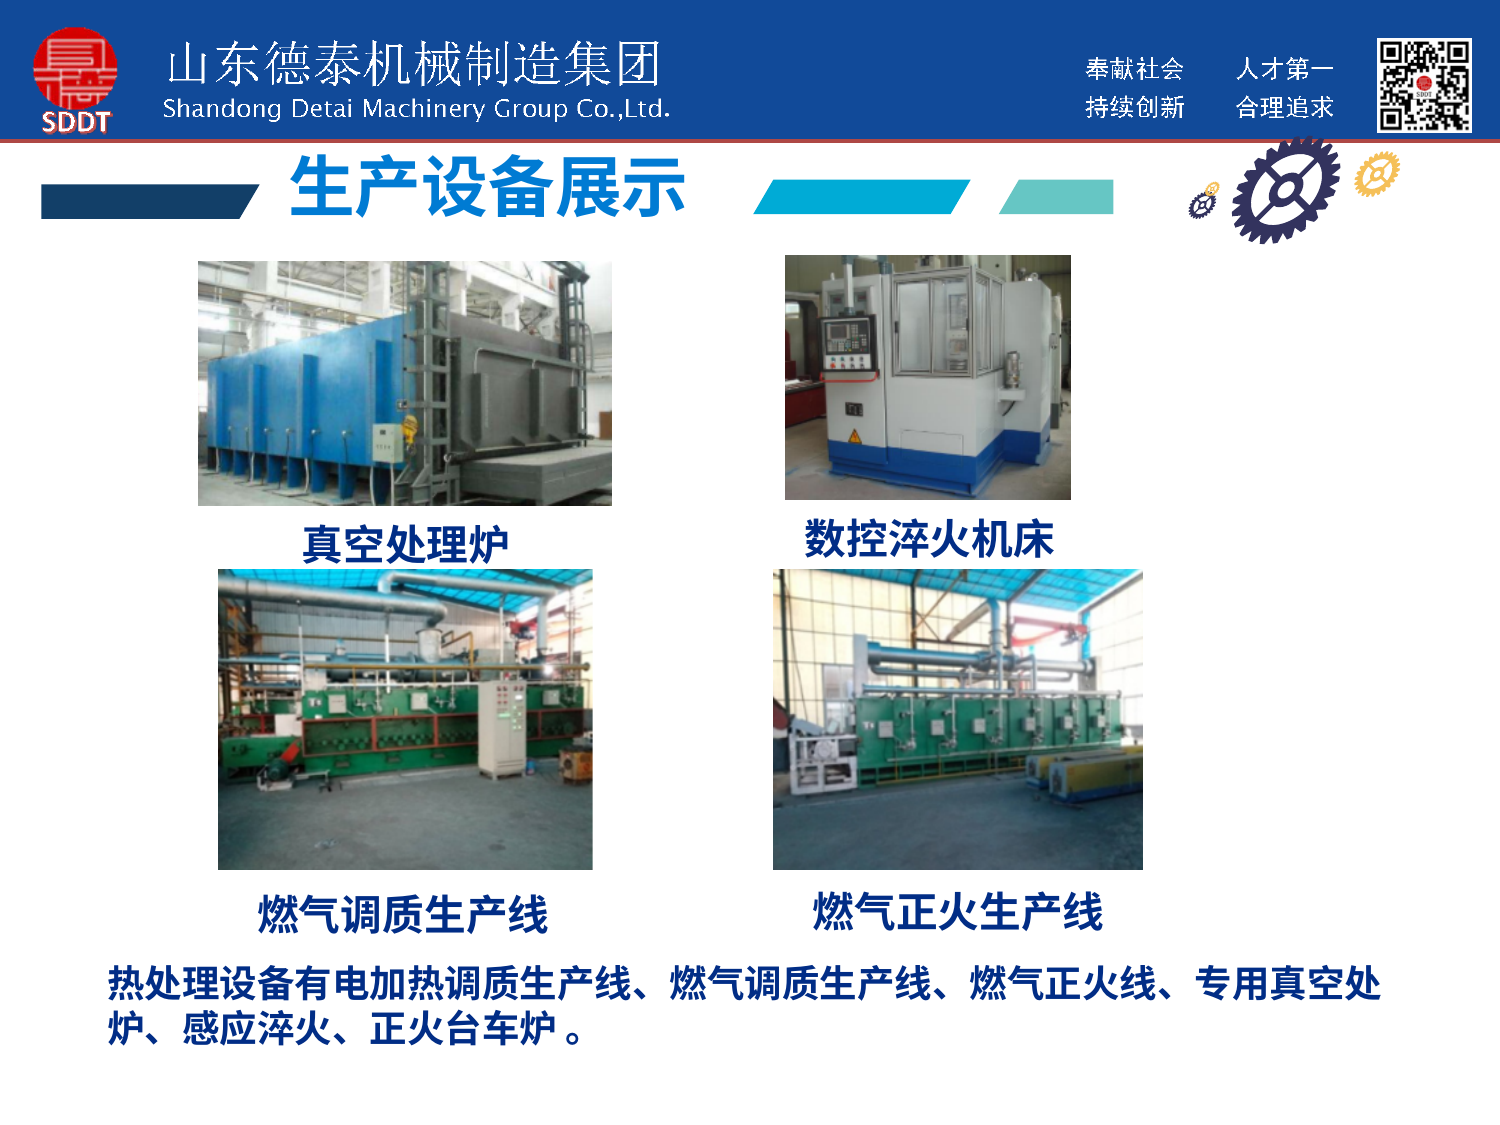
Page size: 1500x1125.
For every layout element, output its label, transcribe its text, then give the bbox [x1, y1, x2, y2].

text_box 数控淬火机床 [789, 505, 1070, 569]
text_box 燃气调质生产线 [242, 881, 565, 947]
text_box 燃气正火生产线 [797, 878, 1120, 943]
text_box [41, 137, 1114, 234]
picture [0, 0, 1500, 1125]
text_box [1186, 147, 1405, 233]
text_box 真空处理炉 [286, 511, 526, 569]
text_box 热处理设备有电加热调质生产线、燃气调质生产线、燃气正火线、专用真空处炉、感应淬火、正火台车炉 。 [92, 952, 1417, 1057]
